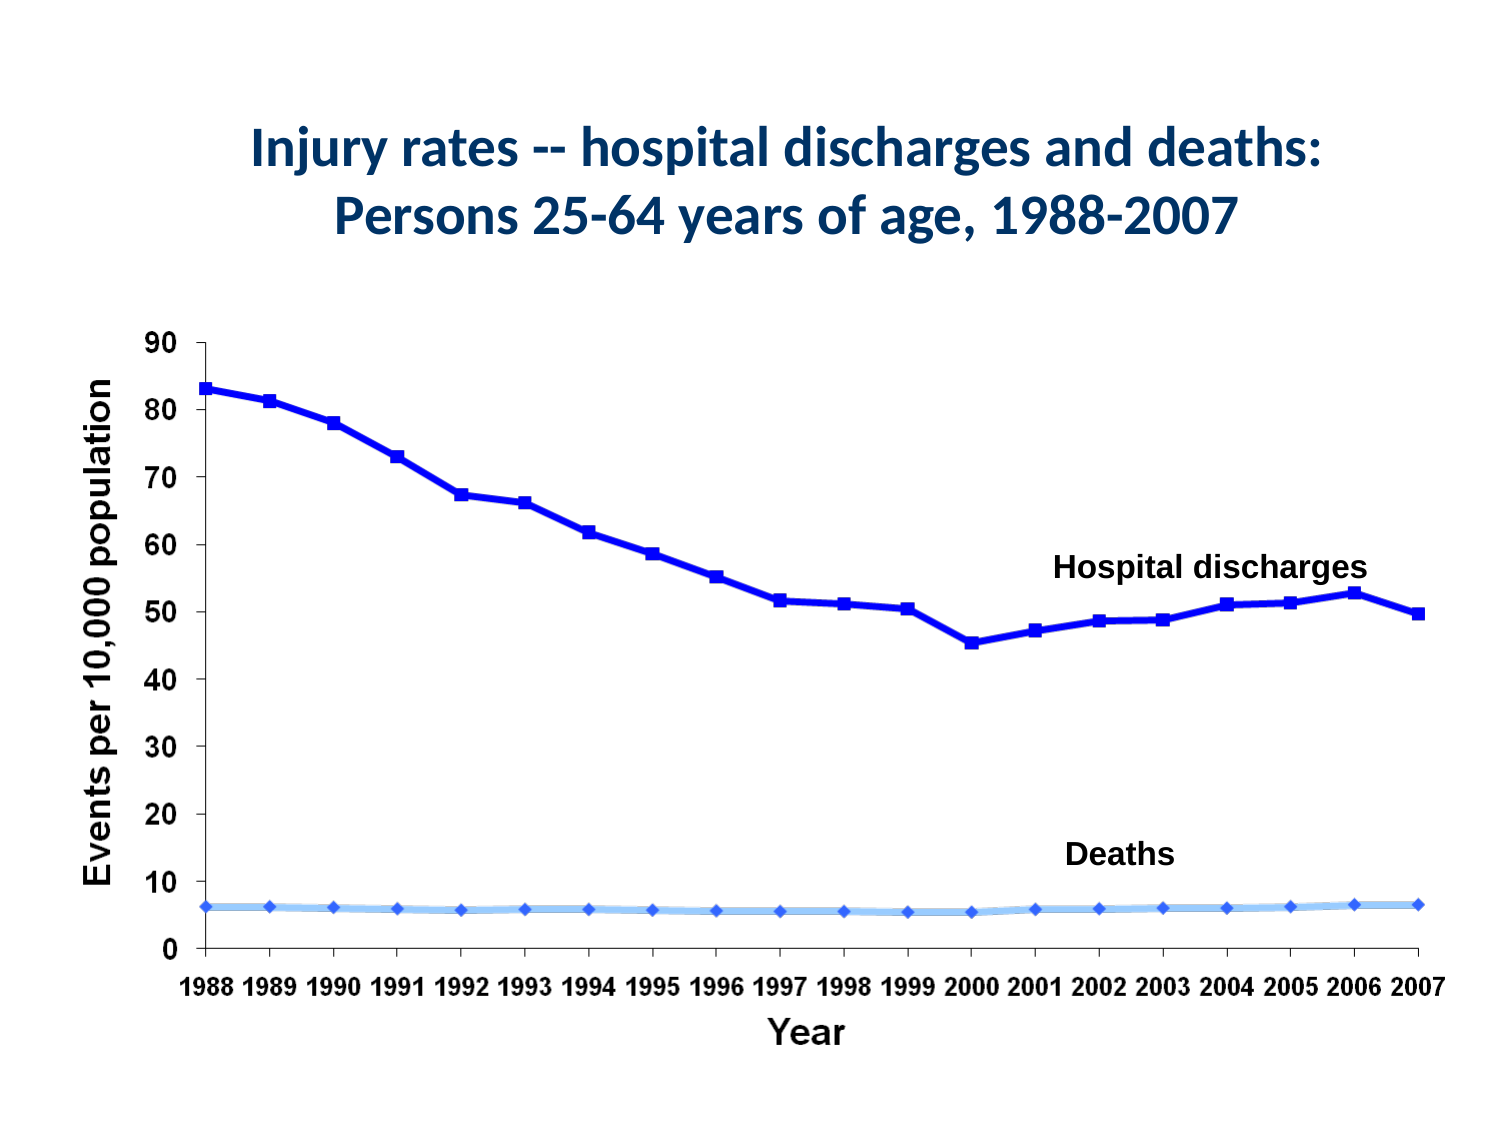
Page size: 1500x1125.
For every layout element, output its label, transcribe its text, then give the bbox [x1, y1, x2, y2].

title Injury rates -- hospital discharges and deaths: Persons 25-64 years of age, 1988-2007 [187, 99, 1388, 256]
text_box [0, 295, 1492, 1117]
